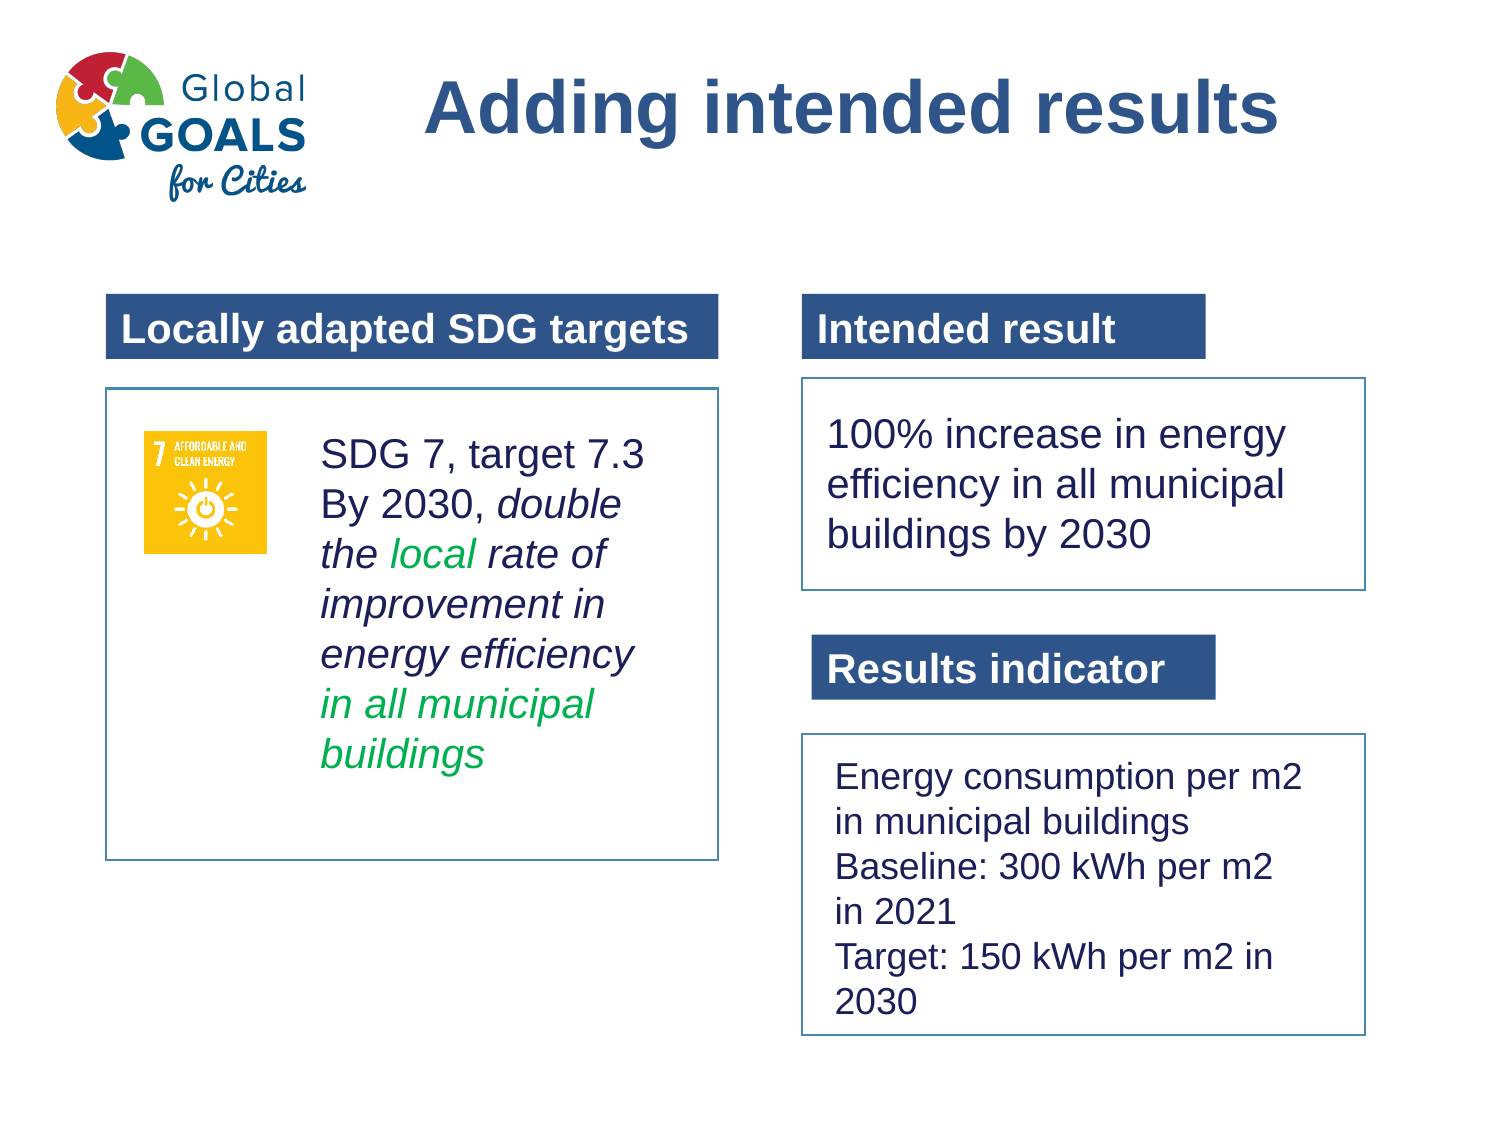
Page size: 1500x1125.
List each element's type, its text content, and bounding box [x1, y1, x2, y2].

text_box Results indicator [811, 634, 1216, 700]
text_box [801, 377, 1366, 591]
text_box [105, 388, 719, 861]
picture [144, 430, 267, 554]
text_box Locally adapted SDG targets [105, 293, 719, 359]
text_box Adding intended results [408, 50, 1444, 156]
picture [56, 52, 306, 202]
text_box Intended result [801, 293, 1206, 359]
text_box [801, 733, 1366, 1036]
